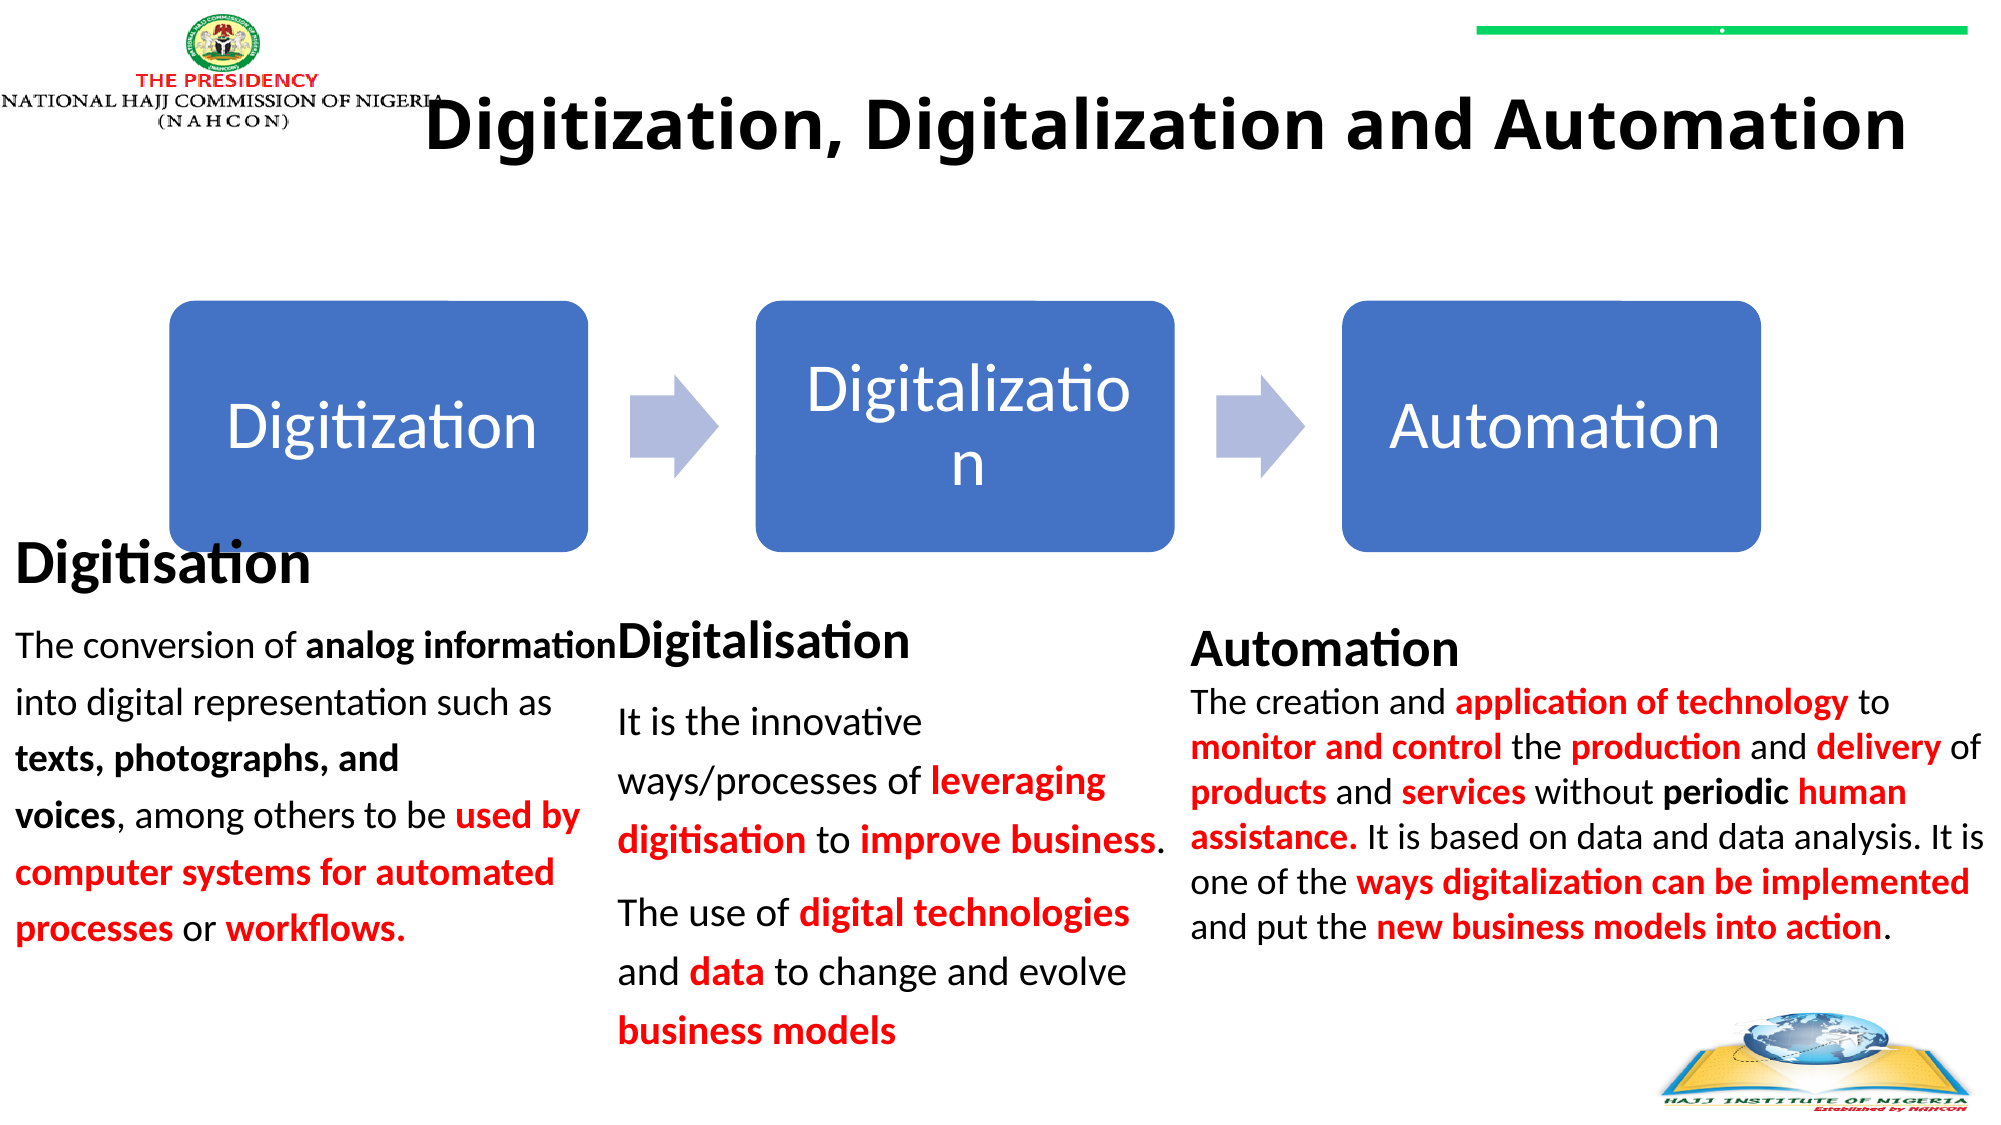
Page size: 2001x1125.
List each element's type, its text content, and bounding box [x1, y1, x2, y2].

text_box Digitalisation It is the innovative ways/processes of leveraging digitisation to improve business. The use of digital technologies and data to change and evolve business models [609, 691, 1176, 1125]
text_box Digitisation The conversion of analog information into digital representation such as texts, photographs, and voices, among others to be used by computer systems for automated processes or workflows. [0, 521, 609, 974]
text_box Automation The creation and application of technology to monitor and control the production and delivery of products and services without periodic human assistance. It is based on data and data analysis. It is one of the ways digitalization can be implemented and put the new business models into action. [1175, 605, 2000, 1000]
picture [0, 13, 453, 134]
title Digitization, Digitalization and Automation [378, 73, 1973, 182]
picture [1637, 1004, 1982, 1125]
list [167, 162, 1763, 691]
